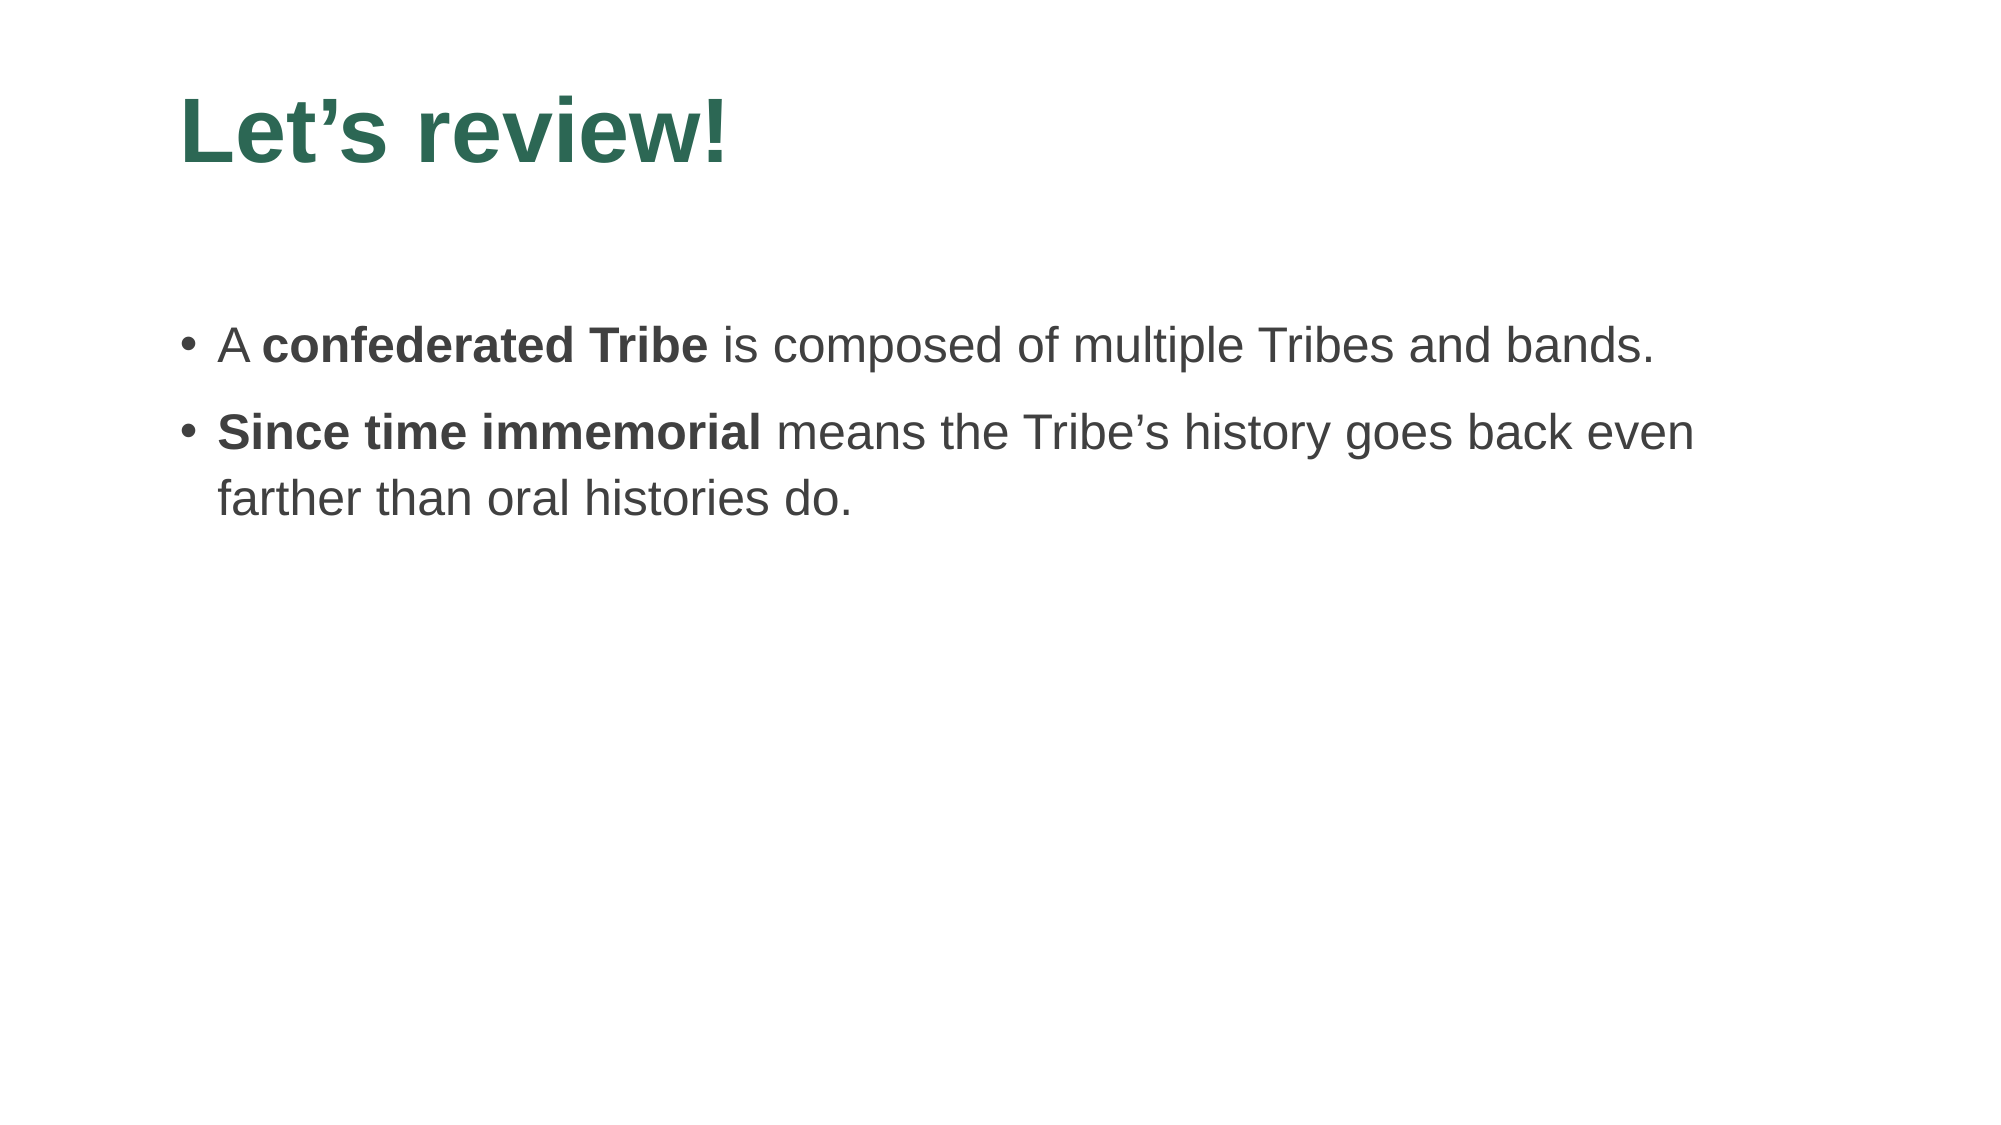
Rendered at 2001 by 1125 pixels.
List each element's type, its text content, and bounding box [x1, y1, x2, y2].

title Let’s review! [164, 81, 1830, 185]
list A confederated Tribe is composed of multiple Tribes and bands. Since time immemorial means the Tribe’s history goes back even farther than oral histories do. [164, 299, 1783, 1014]
